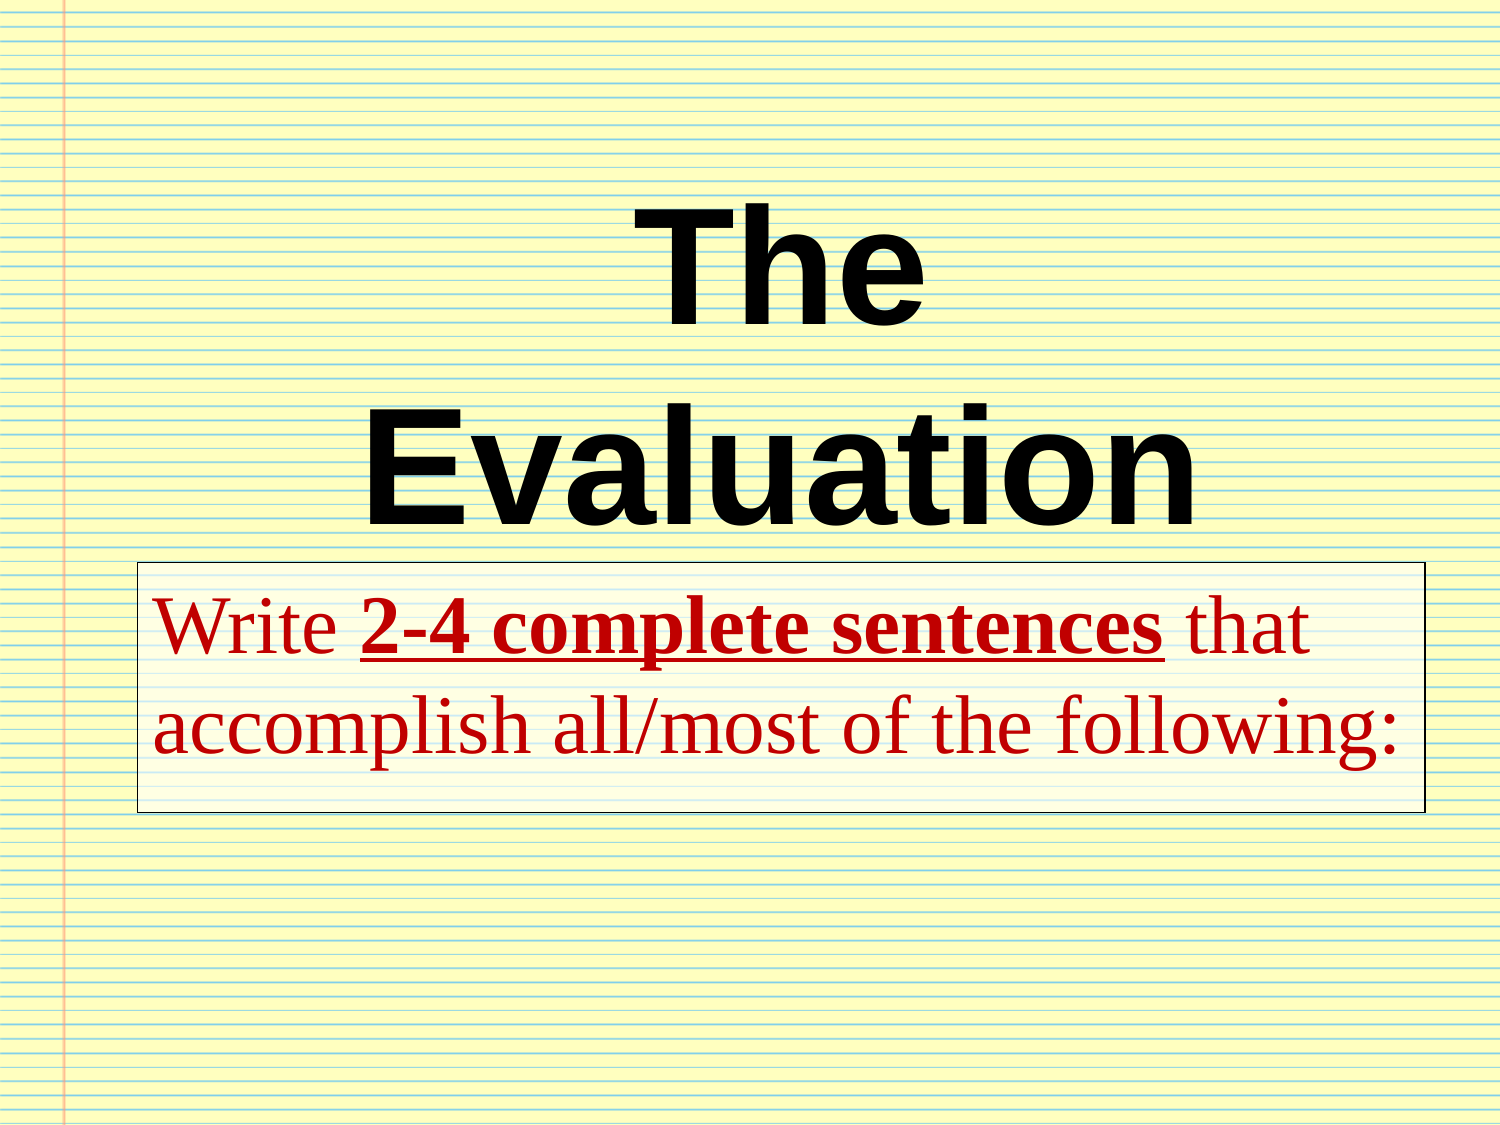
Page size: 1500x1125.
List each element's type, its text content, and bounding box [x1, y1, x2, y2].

picture [0, 0, 1500, 1125]
title The Evaluation [237, 124, 1326, 562]
subtitle Write 2-4 complete sentences that accomplish all/most of the following: [137, 562, 1426, 813]
